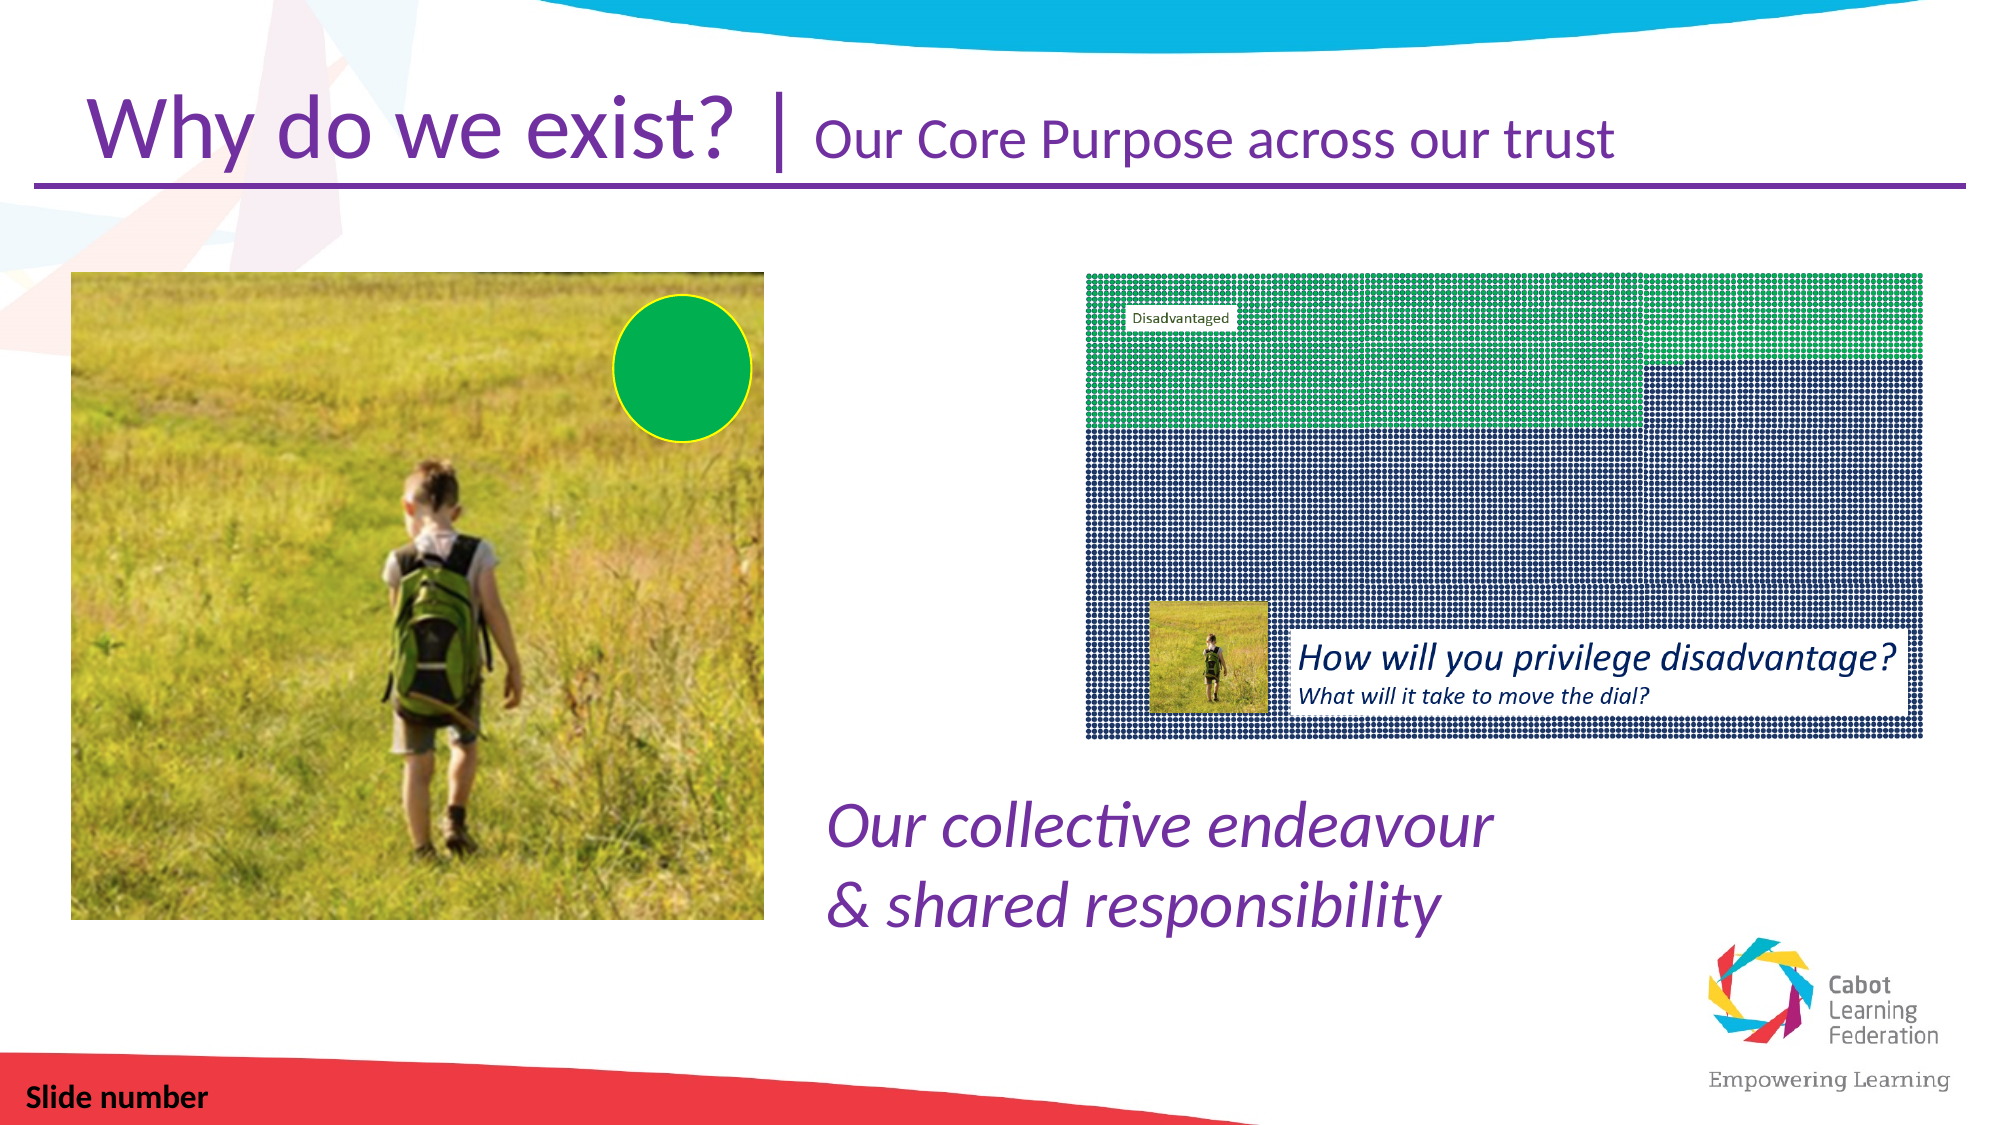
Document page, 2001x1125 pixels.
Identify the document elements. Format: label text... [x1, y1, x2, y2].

slide_number Slide number [10, 1065, 461, 1125]
text_box Our collective endeavour & shared responsibility [811, 773, 1667, 949]
picture [0, 0, 2000, 1125]
text_box Why do we exist? | Our Core Purpose across our trust [71, 59, 1933, 185]
